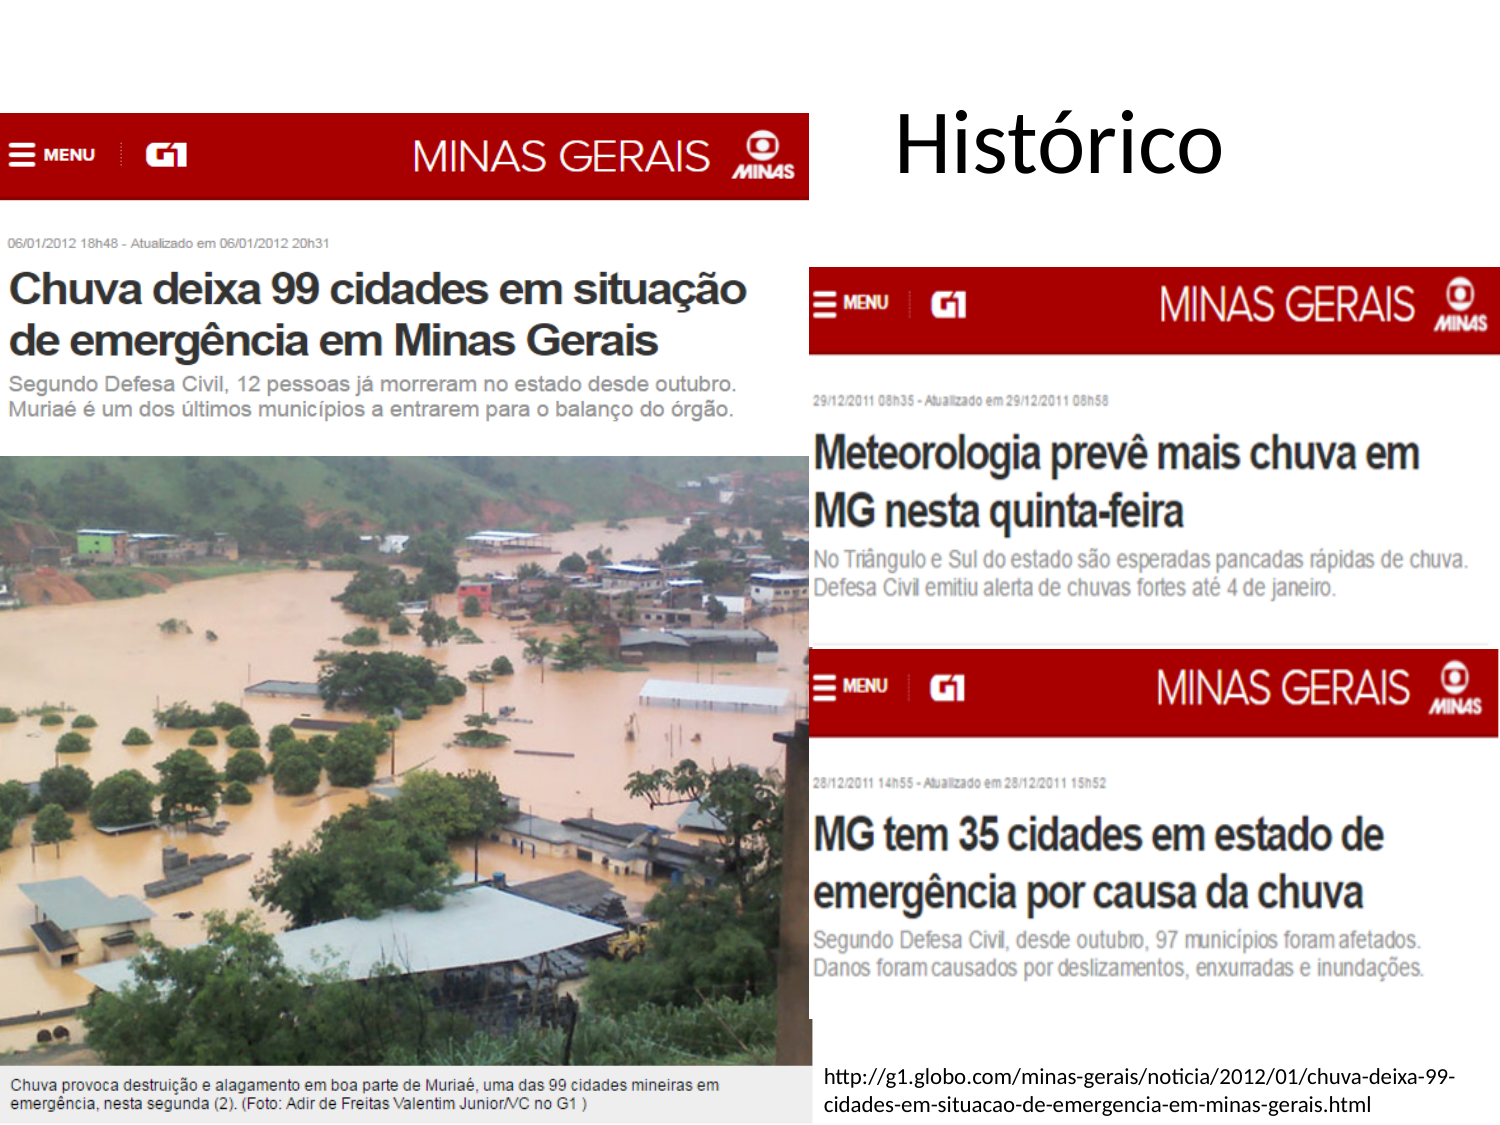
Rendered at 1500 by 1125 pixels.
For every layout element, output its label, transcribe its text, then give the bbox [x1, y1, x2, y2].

title Histórico [620, 42, 1500, 231]
text_box http://g1.globo.com/minas-gerais/noticia/2012/01/chuva-deixa-99-cidades-em-situacao-de-emergencia-em-minas-gerais.html [831, 1054, 1500, 1124]
picture [0, 113, 1500, 1125]
